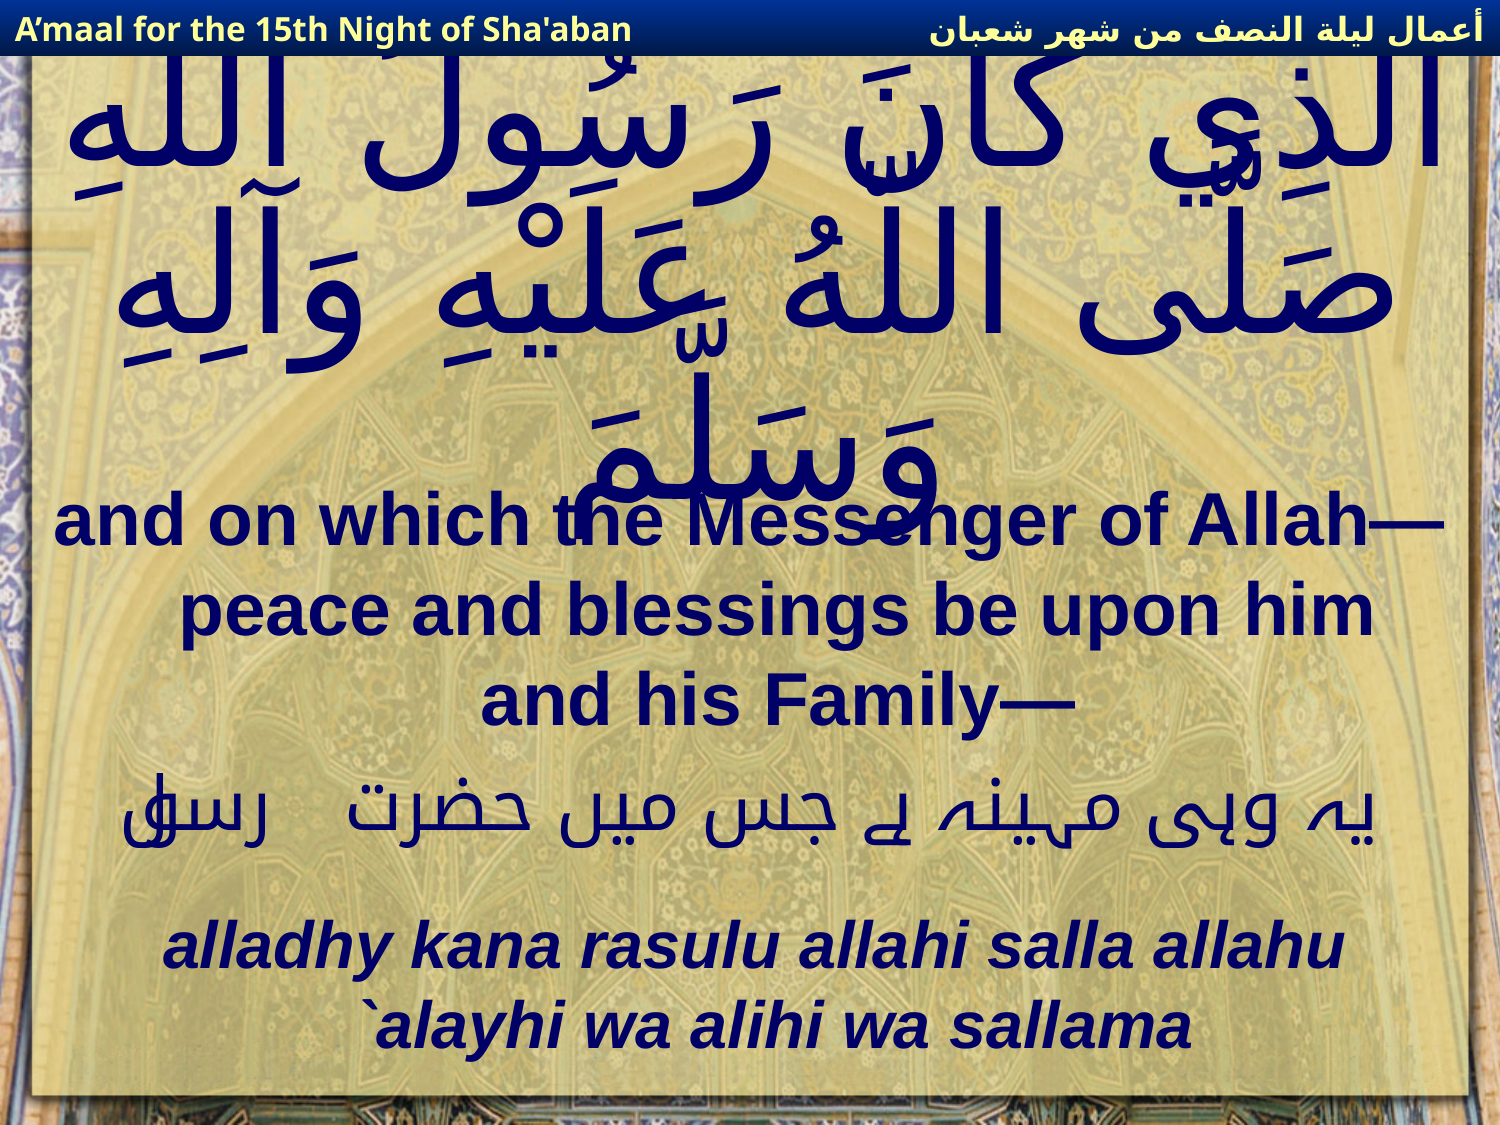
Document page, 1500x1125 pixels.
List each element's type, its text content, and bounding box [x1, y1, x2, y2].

text_box أعمال ليلة النصف من شهر شعبان [700, 0, 1500, 56]
picture [0, 56, 1500, 1125]
text_box A’maal for the 15th Night of Sha'aban [0, 0, 700, 56]
text_box alladhy kana rasulu allahi salla allahu `alayhi wa alihi wa sallama [42, 894, 1468, 982]
subtitle and on which the Messenger of Allah—peace and blessings be upon him and his Family— یہ وہی مہینہ ہے جس میں حضرت رسول ﷺ [37, 462, 1463, 750]
title الَّذِي كَانَ رَسُولُ اللّهِ صَلَّى اللّهُ عَلَيْهِ وَآلِهِ وَسَلَّمَ [37, 162, 1475, 404]
